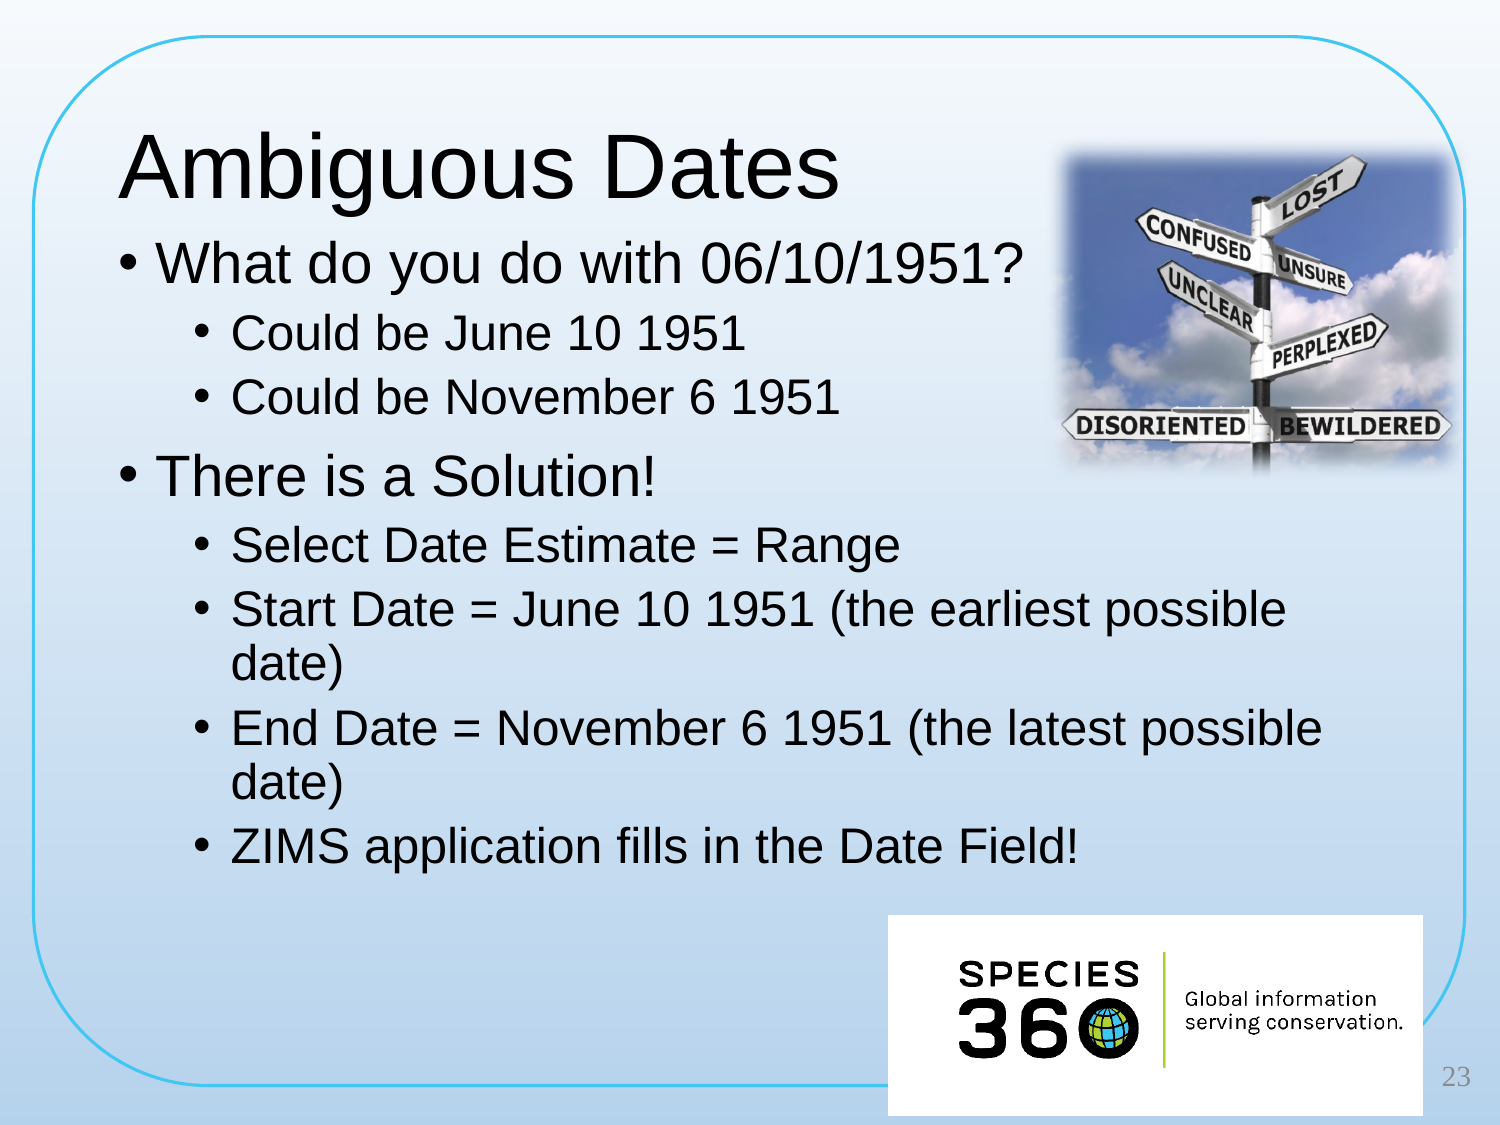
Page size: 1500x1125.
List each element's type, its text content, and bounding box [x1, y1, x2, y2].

slide_number 23 [1148, 1044, 1487, 1105]
picture [1045, 135, 1469, 481]
picture [954, 944, 1407, 1075]
list What do you do with 06/10/1951? Could be June 10 1951 Could be November 6 1951 There is a Solution! Select Date Estimate = Range Start Date = June 10 1951 (the earliest possible date) End Date = November 6 1951 (the latest possible date) ZIMS application fills in the Date Field! [103, 225, 1397, 940]
title Ambiguous Dates [103, 59, 1397, 225]
